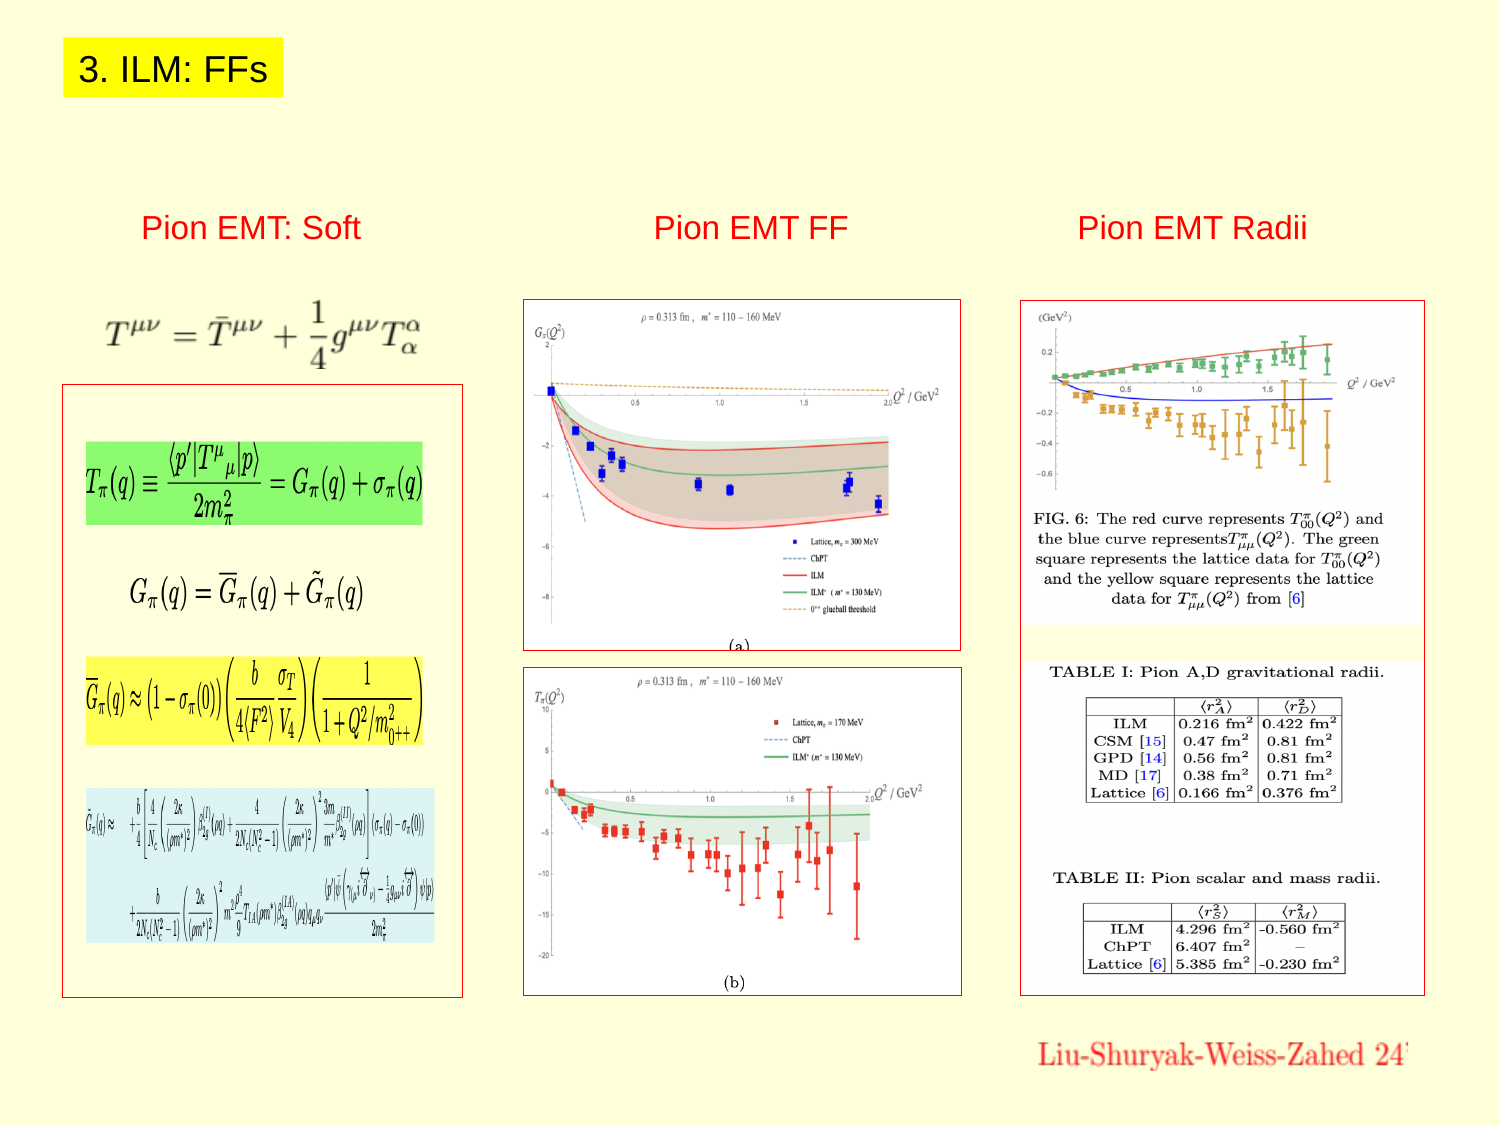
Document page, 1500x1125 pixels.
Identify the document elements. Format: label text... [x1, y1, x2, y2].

picture [523, 299, 962, 651]
picture [523, 666, 962, 996]
picture [62, 384, 463, 998]
picture [1020, 299, 1426, 997]
text_box Pion EMT Radii [1062, 199, 1337, 254]
picture [1037, 1041, 1409, 1071]
text_box 3. ILM: FFs [63, 37, 284, 98]
picture [104, 299, 420, 369]
text_box Pion EMT: Soft [126, 199, 377, 254]
text_box Pion EMT FF [638, 199, 864, 254]
